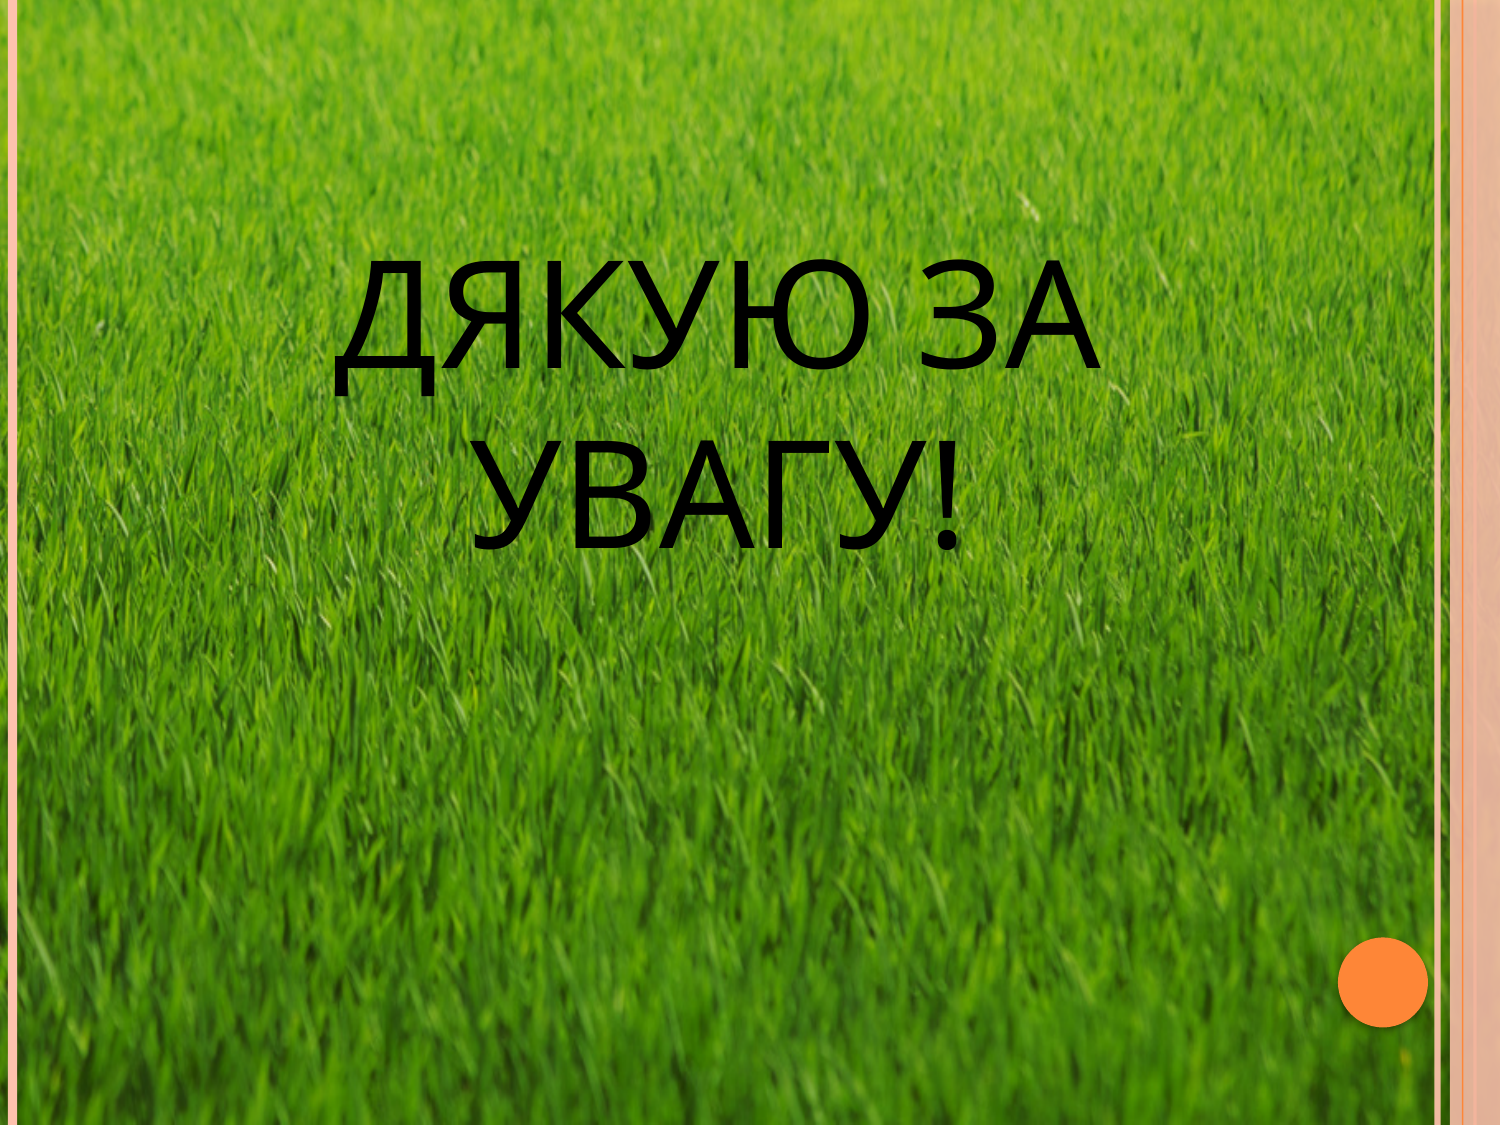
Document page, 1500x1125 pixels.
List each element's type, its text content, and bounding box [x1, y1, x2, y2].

picture [18, 0, 1434, 1125]
picture [1441, 0, 1449, 1125]
picture [0, 0, 7, 1125]
title Дякую за увагу! [105, 398, 1331, 586]
